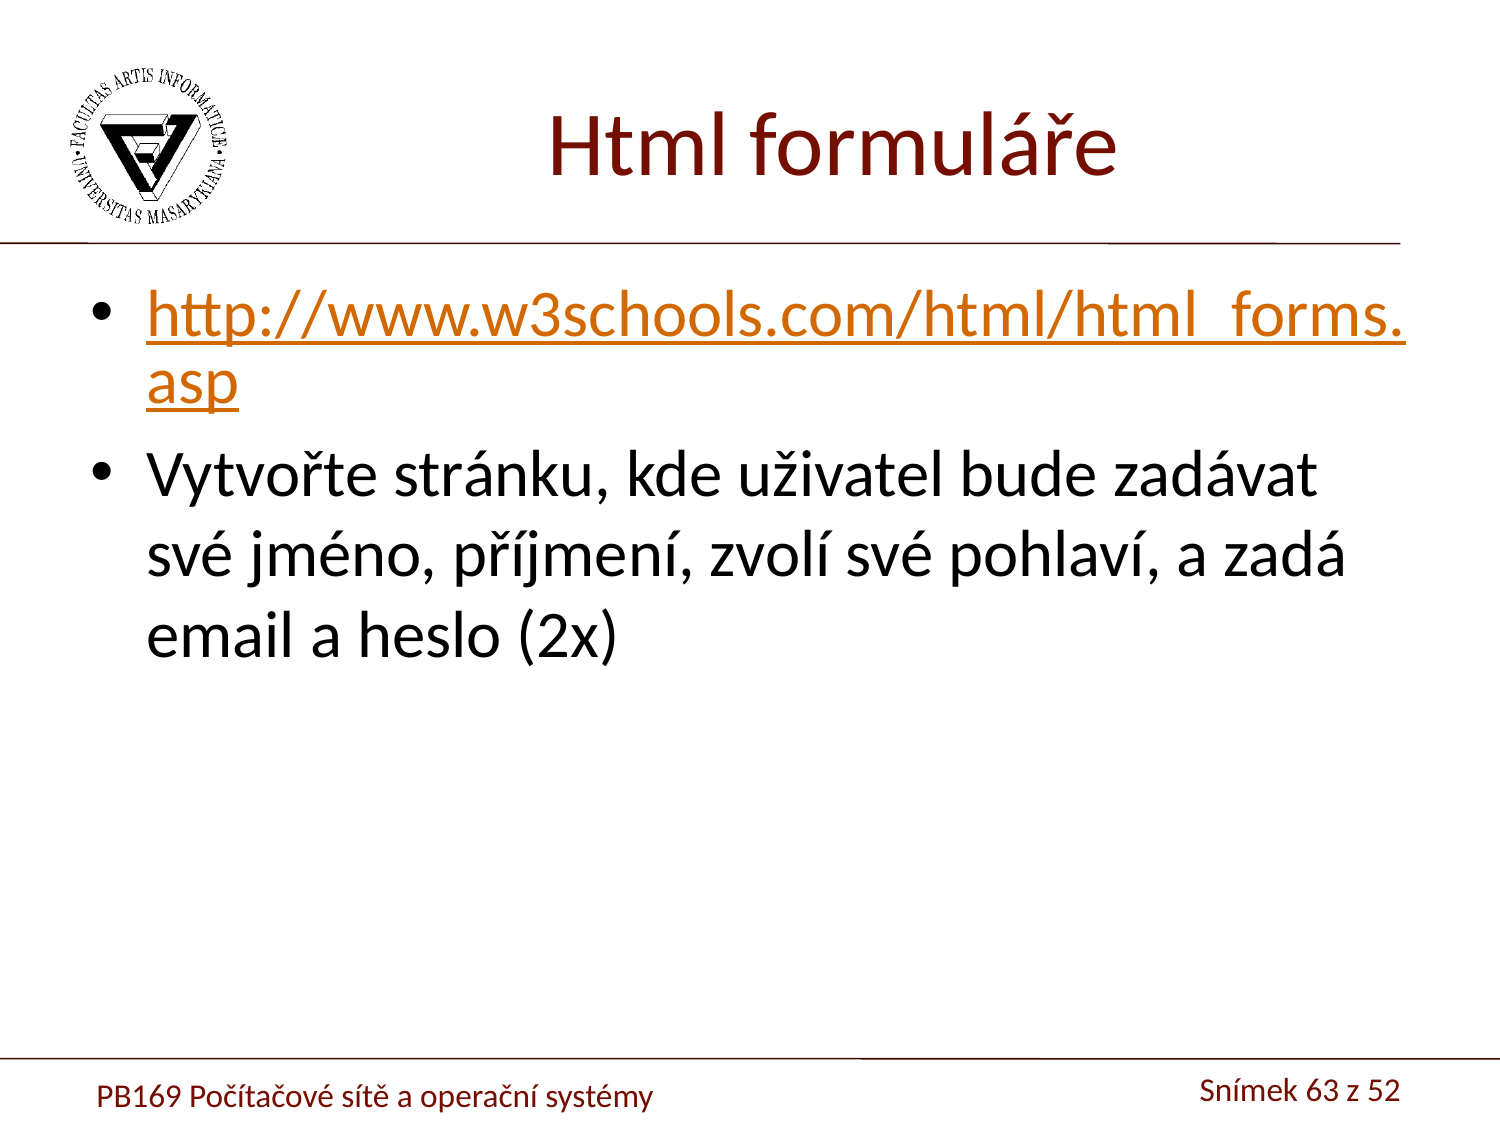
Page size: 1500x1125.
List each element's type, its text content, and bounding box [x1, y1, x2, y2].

picture [70, 66, 231, 224]
title Html formuláře [242, 45, 1425, 233]
list http://www.w3schools.com/html/html_forms.asp Vytvořte stránku, kde uživatel bude zadávat své jméno, příjmení, zvolí své pohlaví, a zadá email a heslo (2x) [75, 262, 1425, 1005]
